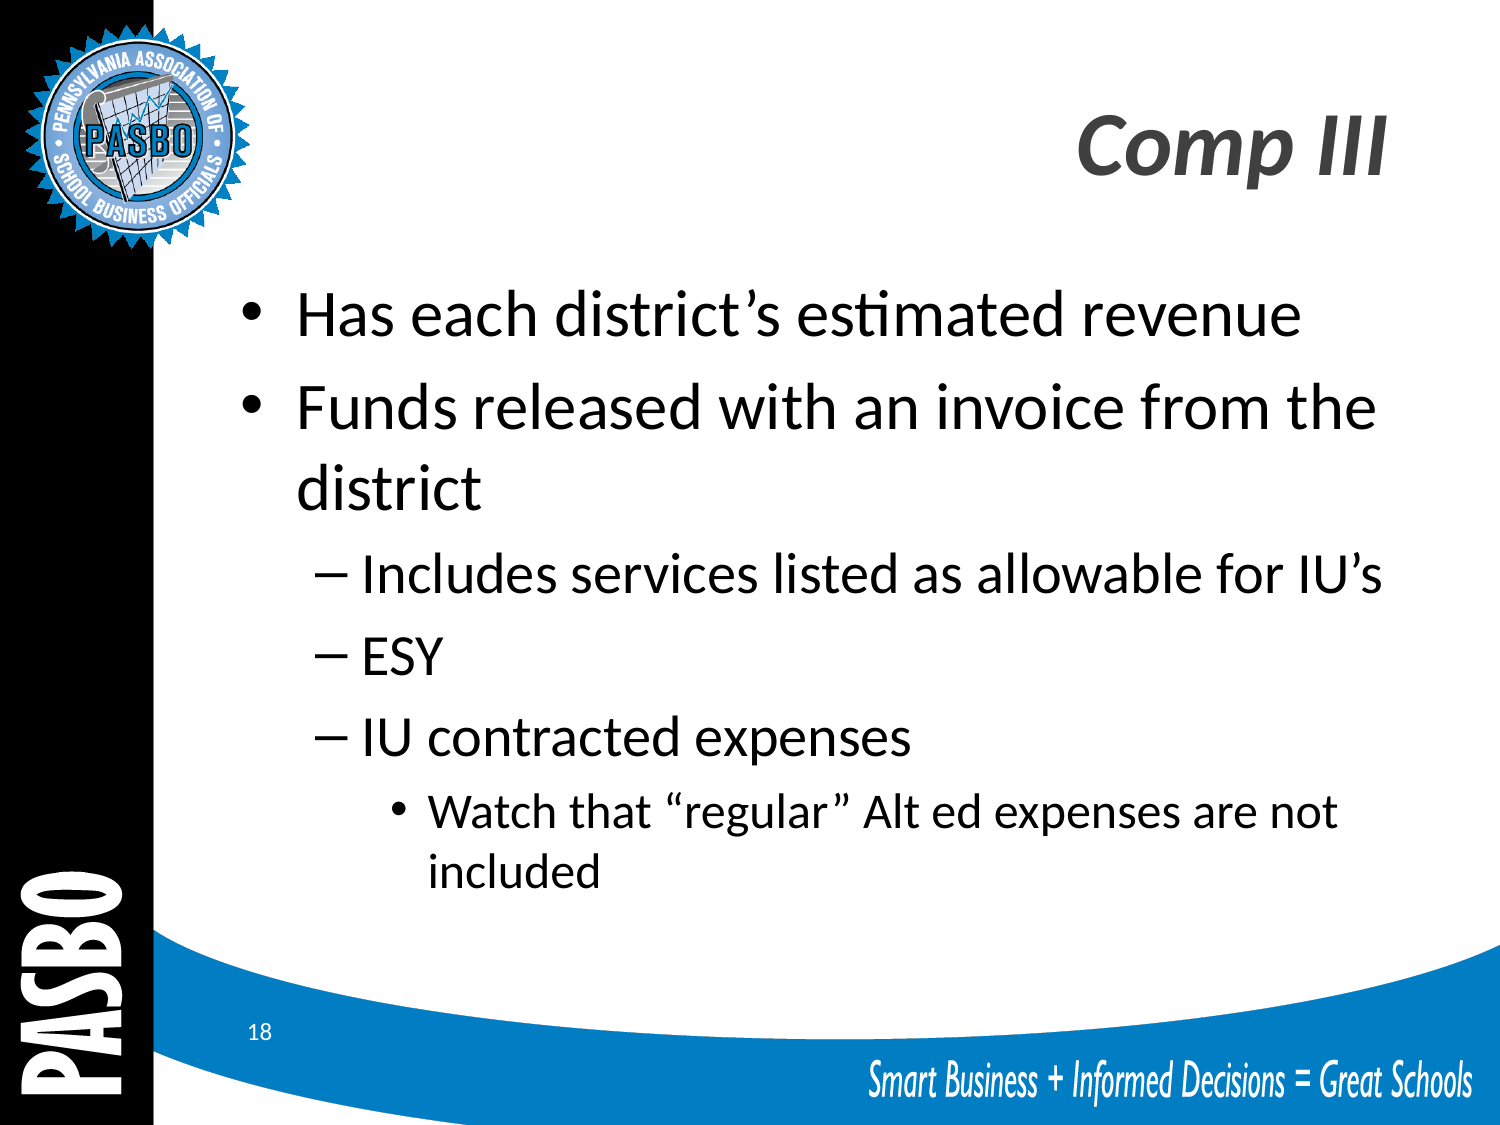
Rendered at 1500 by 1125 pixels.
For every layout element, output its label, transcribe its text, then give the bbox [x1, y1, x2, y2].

slide_number 18 [225, 999, 288, 1060]
title Comp III [262, 45, 1425, 233]
list Has each district’s estimated revenue Funds released with an invoice from the district Includes services listed as allowable for IU’s ESY IU contracted expenses Watch that “regular” Alt ed expenses are not included [225, 262, 1425, 963]
picture [0, 0, 1500, 1125]
